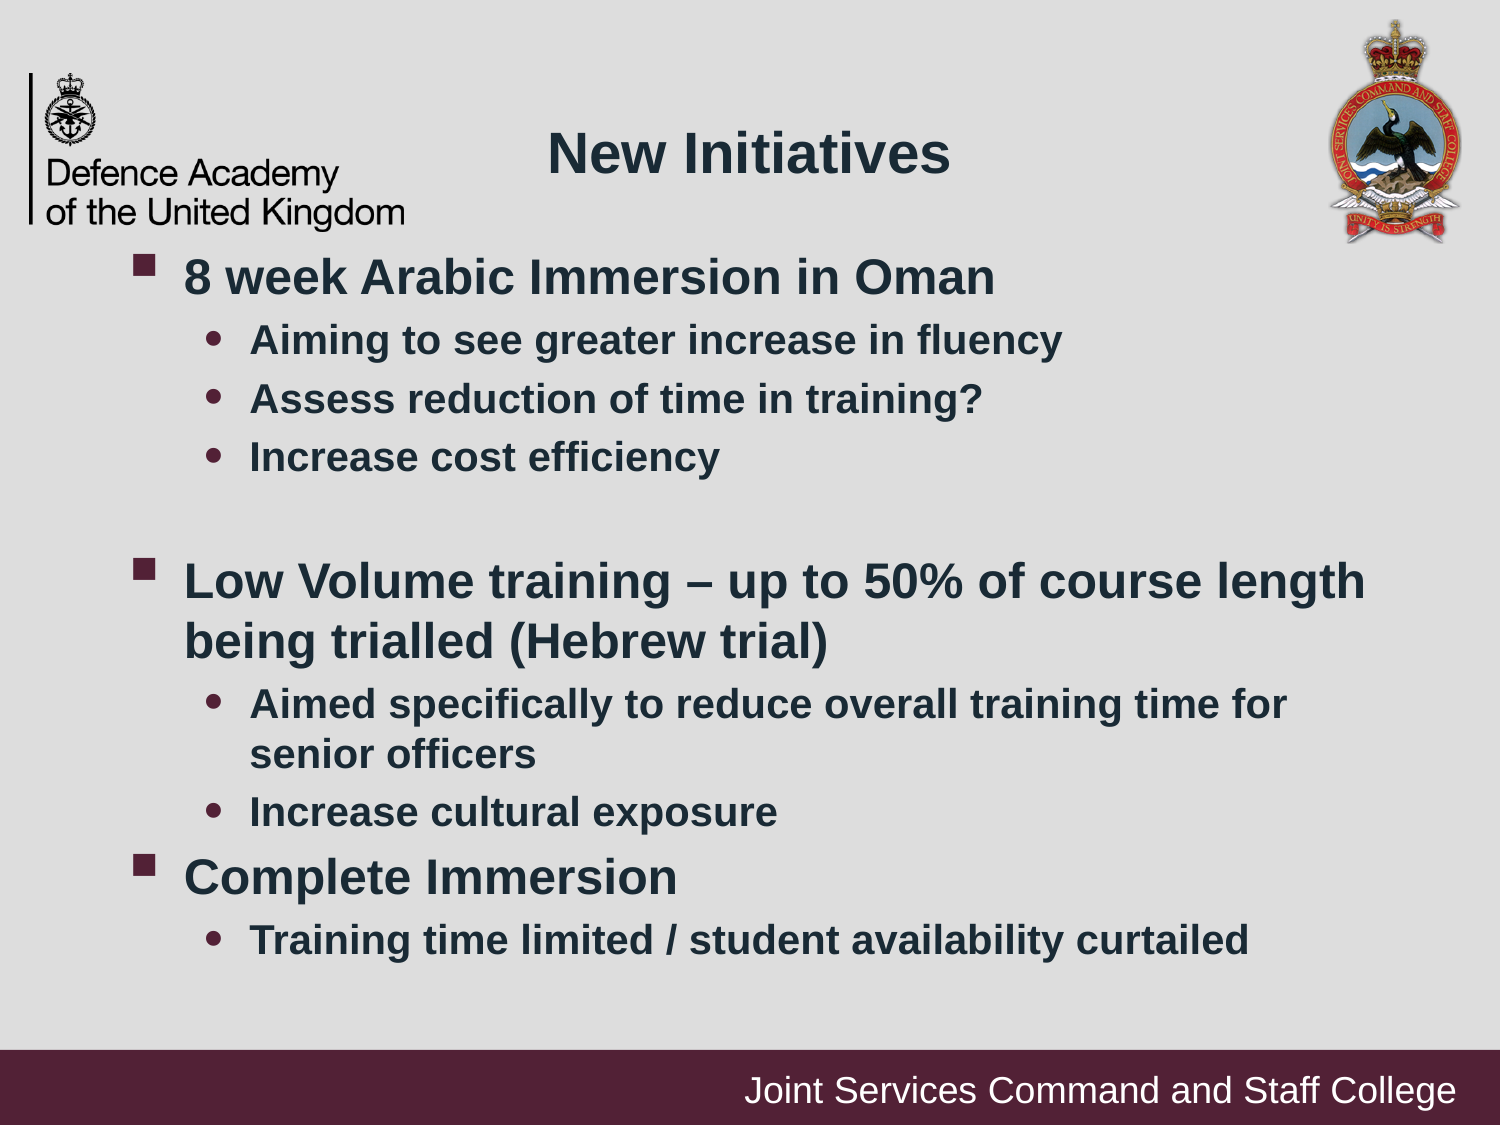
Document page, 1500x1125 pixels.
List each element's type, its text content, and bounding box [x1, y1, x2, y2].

text_box Joint Services Command and Staff College [549, 1058, 1483, 1119]
list 8 week Arabic Immersion in Oman Aiming to see greater increase in fluency Assess reduction of time in training? Increase cost efficiency Low Volume training – up to 50% of course length being trialled (Hebrew trial) Aimed specifically to reduce overall training time for senior officers Increase cultural exposure Complete Immersion Training time limited / student availability curtailed [112, 237, 1388, 1013]
picture [29, 72, 404, 232]
title New Initiatives [112, 62, 1323, 237]
picture [1328, 18, 1462, 244]
